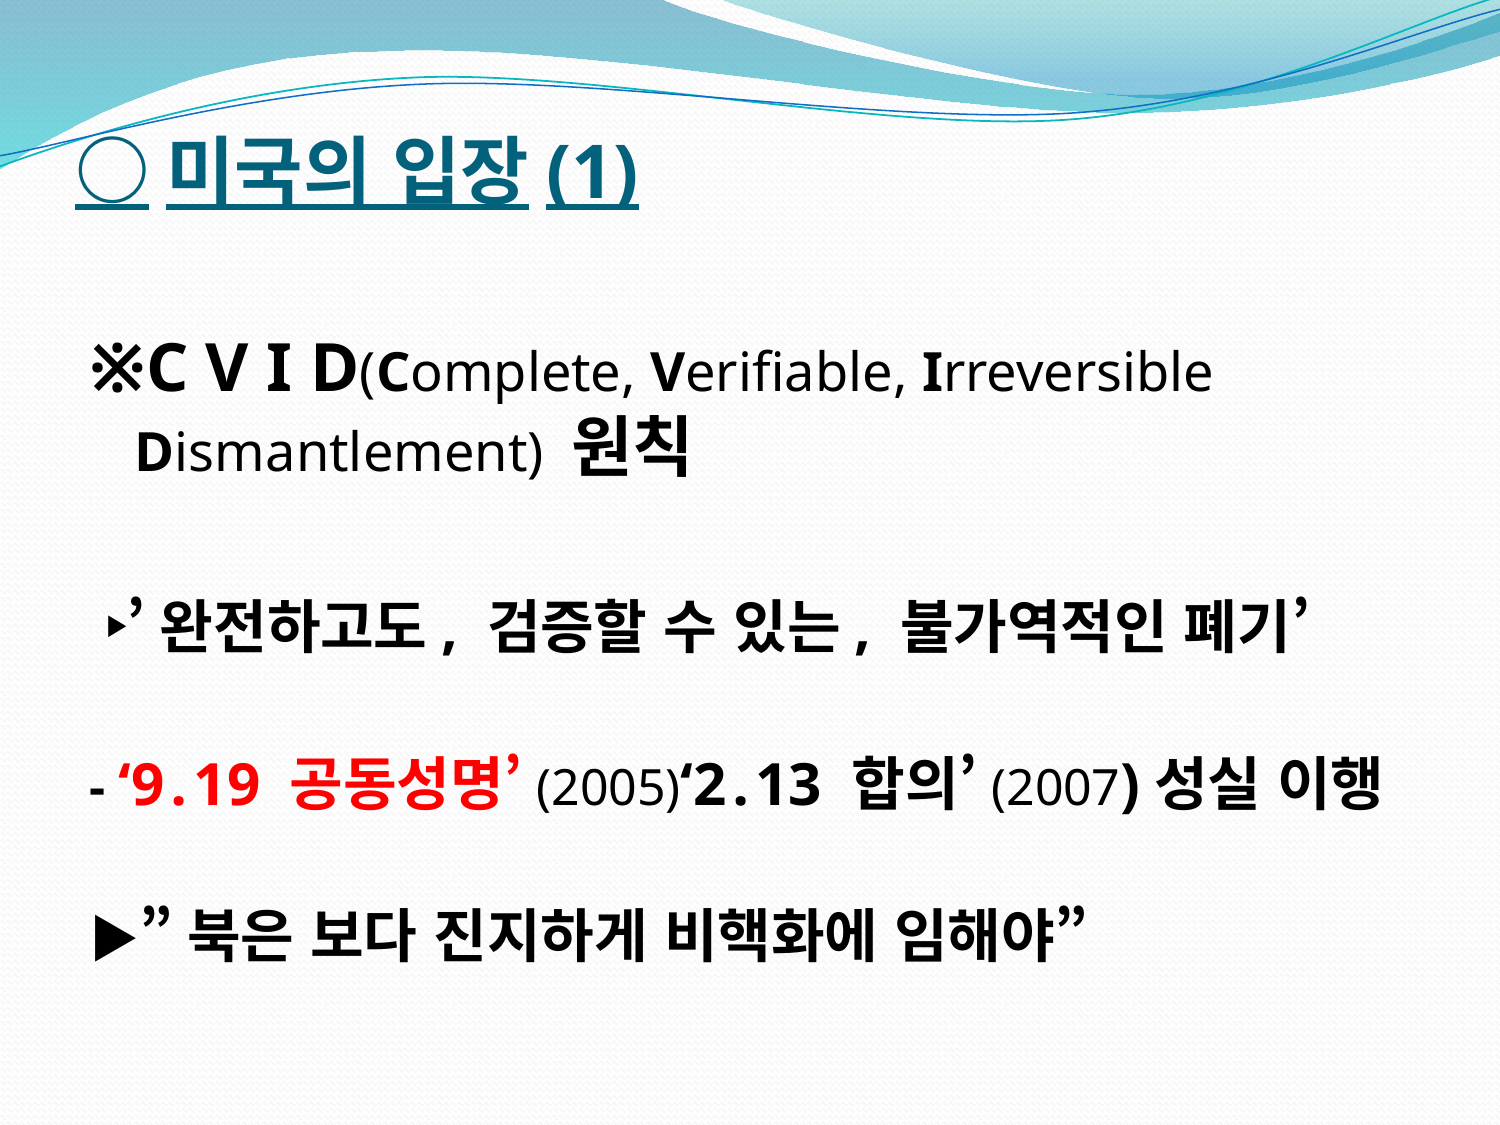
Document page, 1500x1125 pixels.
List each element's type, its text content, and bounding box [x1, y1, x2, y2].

title ○미국의 입장(1) [75, 115, 1425, 303]
list ※C V I D(Complete, Verifiable, Irreversible Dismantlement) 원칙 ‣’완전하고도, 검증할 수 있는, 불가역적인 폐기’ - ‘9․19 공동성명’(2005)‘2․13 합의’(2007)성실 이행 ▶”북은 보다 진지하게 비핵화에 임해야” [75, 317, 1425, 1038]
